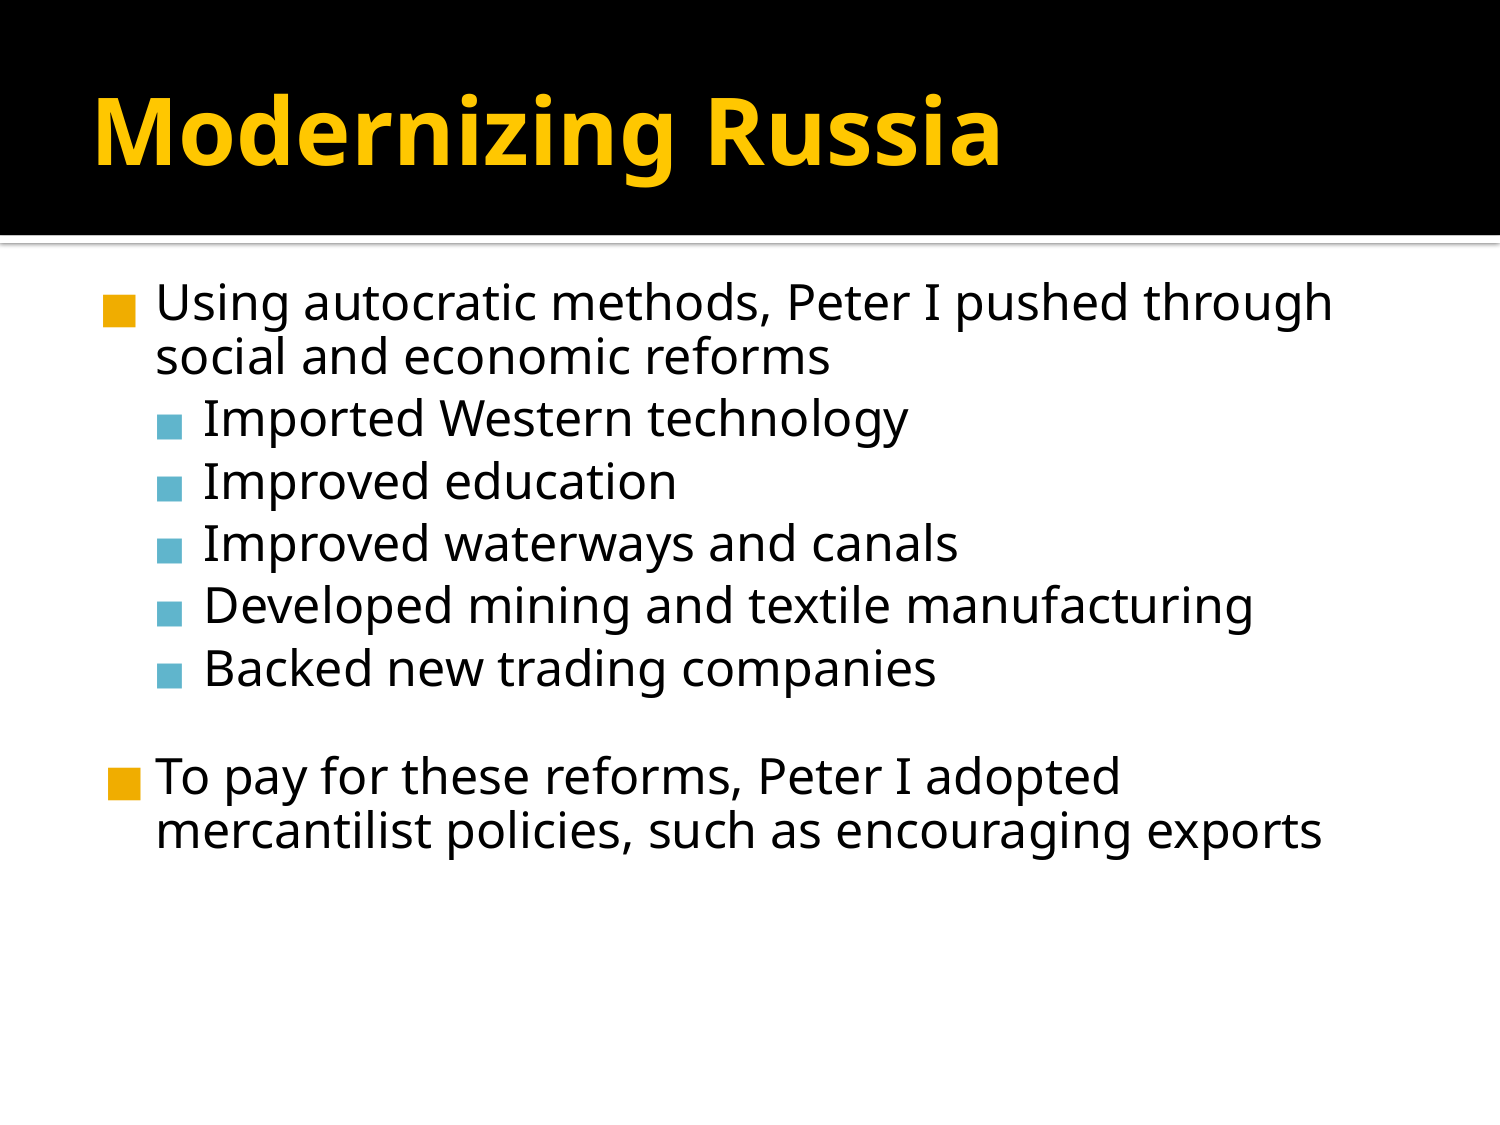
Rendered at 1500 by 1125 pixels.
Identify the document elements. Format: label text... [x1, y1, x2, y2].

title Modernizing Russia [75, 25, 1425, 231]
list Using autocratic methods, Peter I pushed through social and economic reforms Imported Western technology Improved education Improved waterways and canals Developed mining and textile manufacturing Backed new trading companies To pay for these reforms, Peter I adopted mercantilist policies, such as encouraging exports [75, 262, 1425, 1125]
